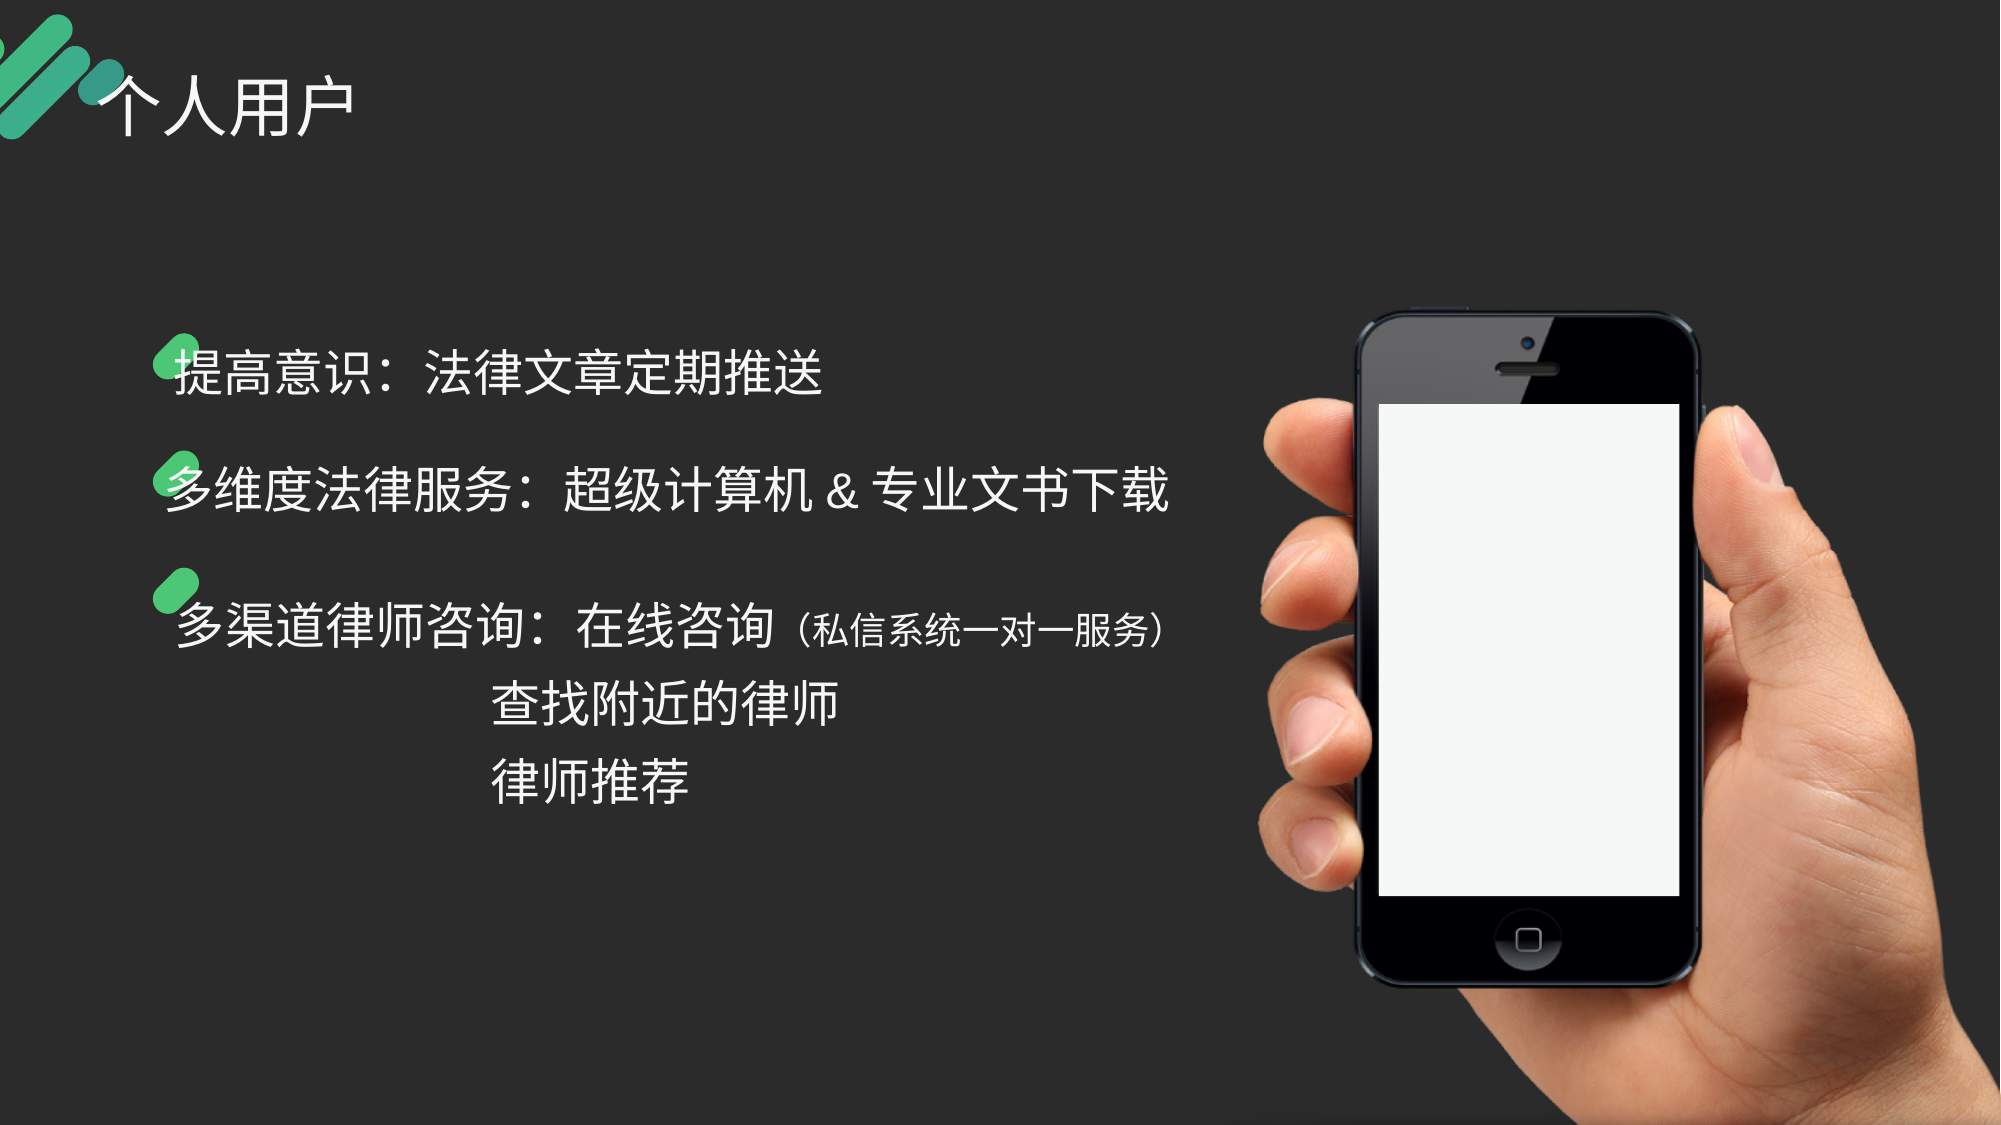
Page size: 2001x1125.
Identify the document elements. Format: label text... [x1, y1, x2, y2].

text_box 多渠道律师咨询：在线咨询（私信系统一对一服务） 查找附近的律师 律师推荐 [160, 568, 1203, 818]
text_box 个人用户 [80, 56, 377, 152]
picture [1224, 305, 2001, 1125]
text_box [151, 584, 160, 613]
text_box [0, 36, 6, 62]
text_box [151, 351, 158, 377]
text_box [76, 81, 80, 101]
text_box [0, 13, 74, 110]
text_box 多维度法律服务：超级计算机&专业文书下载 [148, 451, 1186, 527]
text_box [0, 44, 91, 141]
text_box 提高意识：法律文章定期推送 [158, 334, 839, 410]
